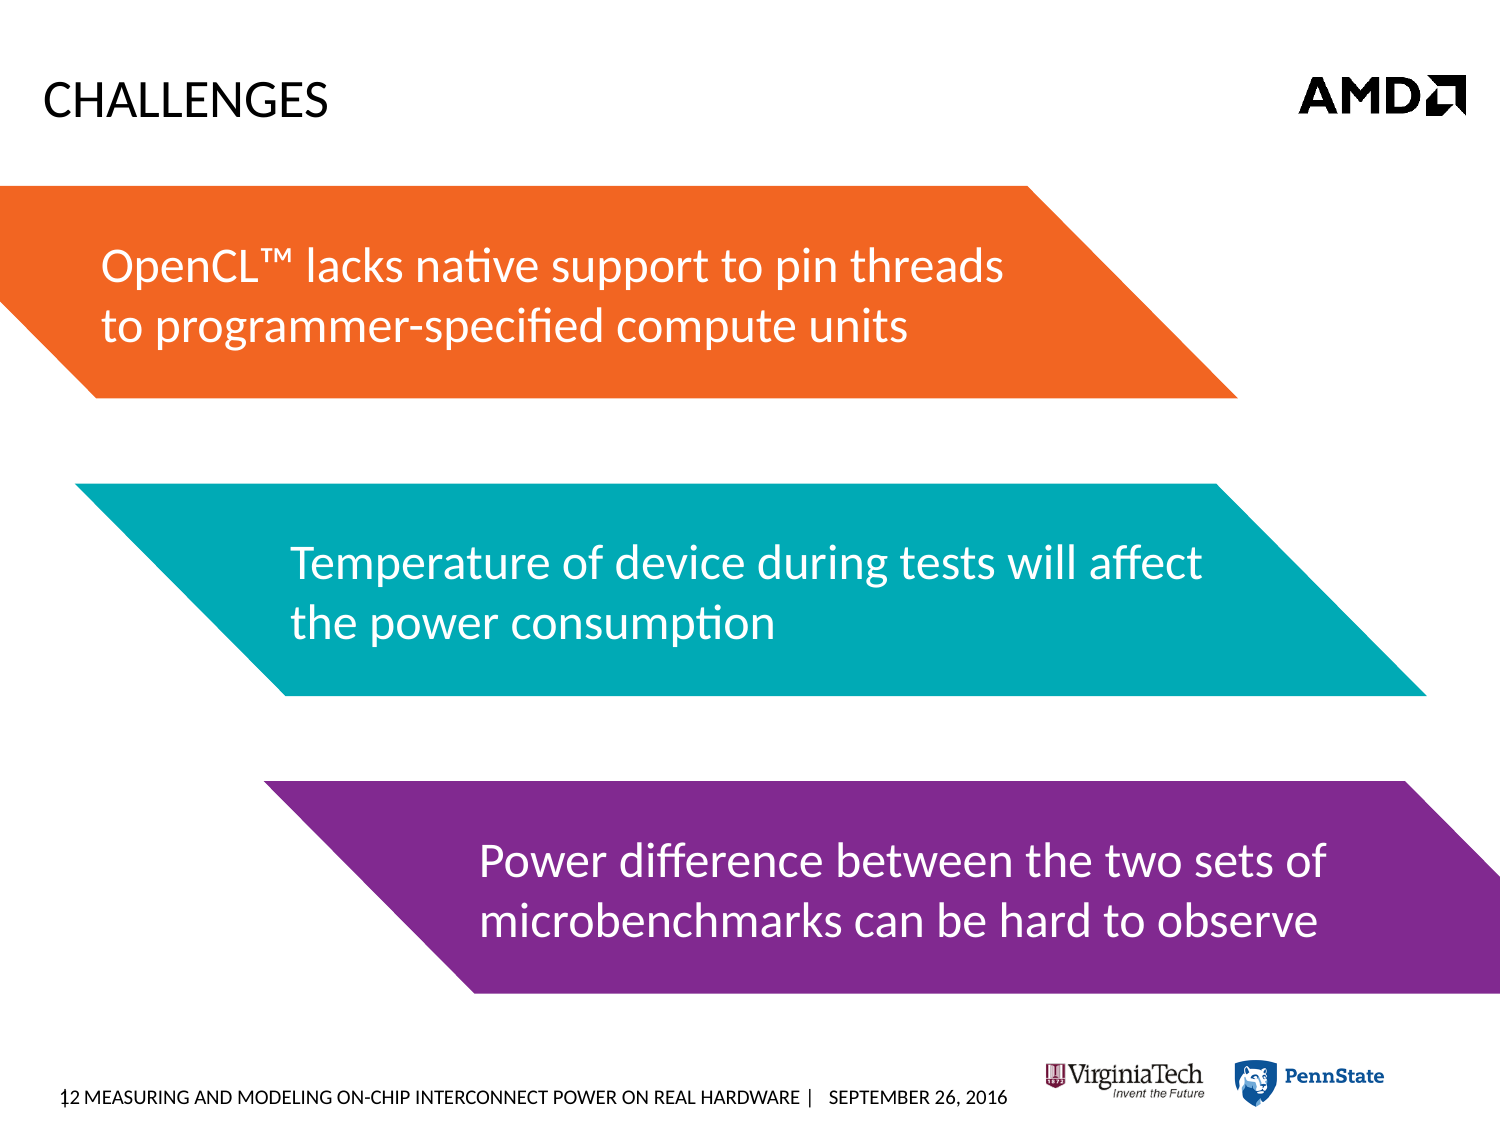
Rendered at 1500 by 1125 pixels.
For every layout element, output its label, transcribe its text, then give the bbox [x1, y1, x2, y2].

picture [1298, 75, 1466, 116]
title Challenges [43, 50, 1274, 129]
text_box Temperature of device during tests will affect the power consumption [72, 481, 1429, 699]
text_box OpenCL™ lacks native support to pin threads to programmer-specified compute units [0, 183, 1240, 401]
text_box Power difference between the two sets of microbenchmarks can be hard to observe [261, 779, 1500, 996]
picture [1041, 1058, 1207, 1101]
picture [1231, 1057, 1388, 1109]
